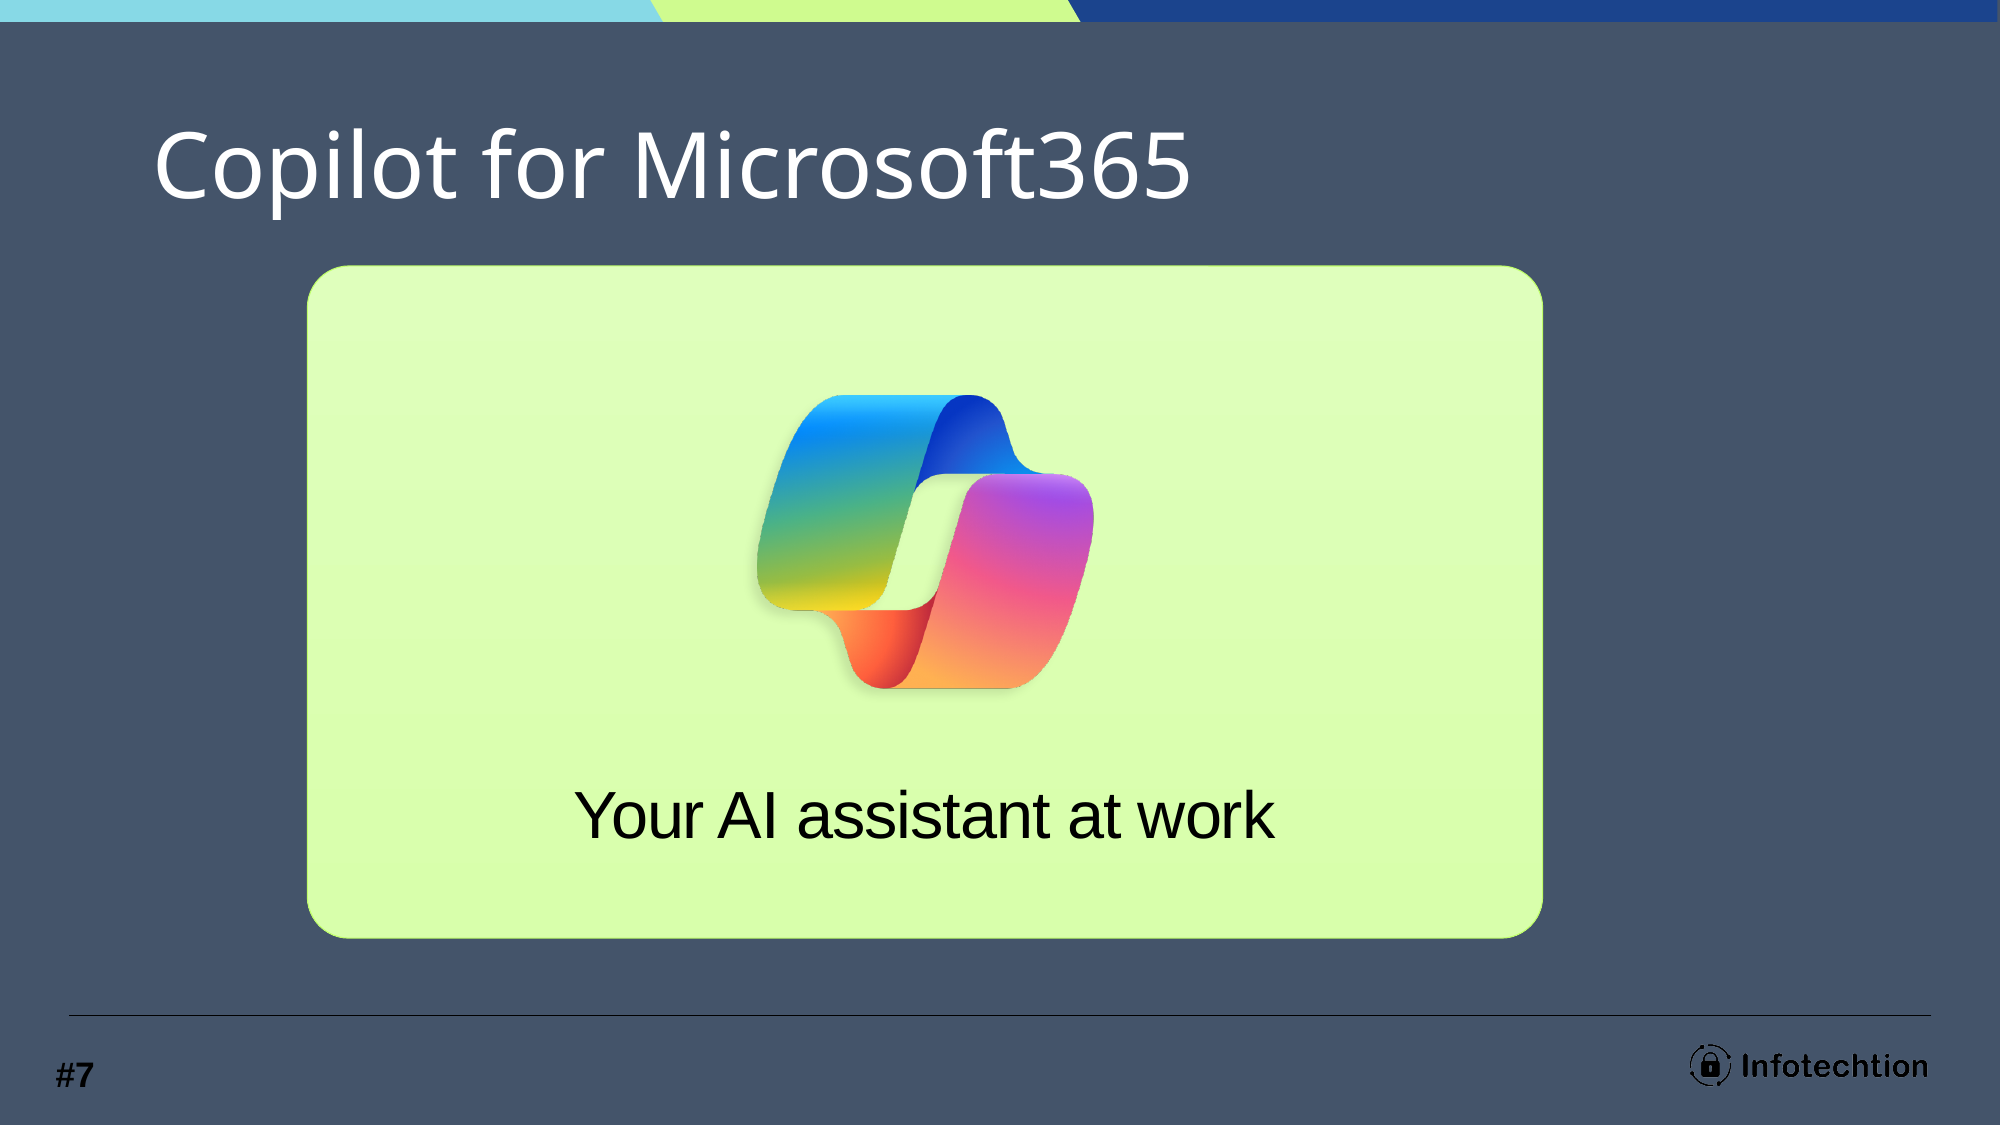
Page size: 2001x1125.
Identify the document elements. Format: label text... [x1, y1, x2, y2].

slide_number #7 [23, 1043, 127, 1104]
title Copilot for Microsoft365 [137, 59, 1863, 278]
text_box [306, 265, 1544, 939]
picture [1646, 1016, 1971, 1114]
text_box Your AI assistant at work [362, 748, 1488, 877]
picture [744, 361, 1106, 723]
